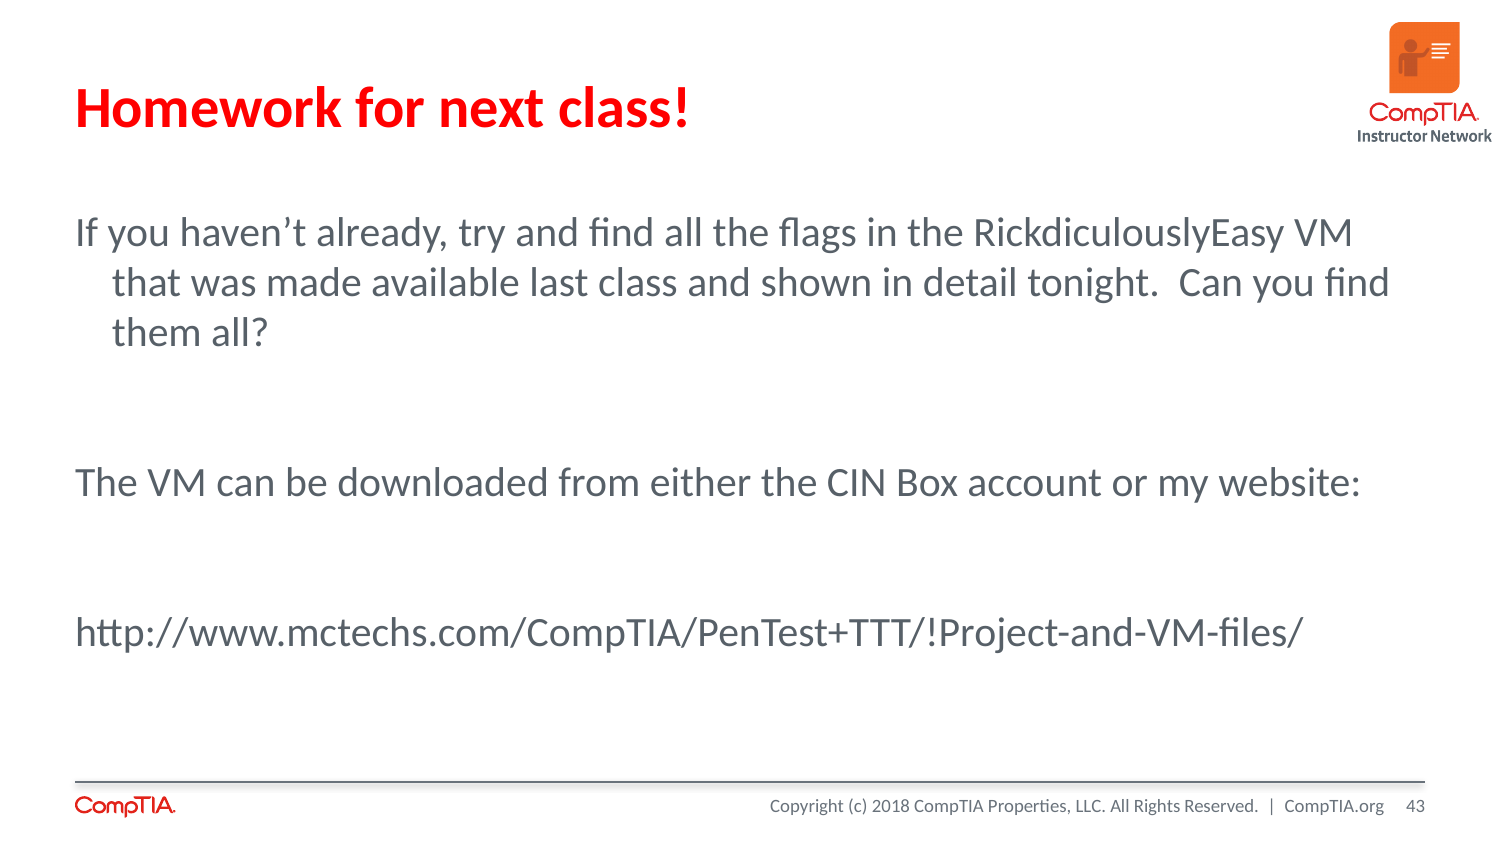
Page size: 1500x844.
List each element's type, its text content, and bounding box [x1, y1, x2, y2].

picture [1358, 22, 1492, 142]
slide_number 43 [1384, 782, 1425, 827]
title Homework for next class! [75, 33, 1425, 175]
list If you haven’t already, try and find all the flags in the RickdiculouslyEasy VM that was made available last class and shown in detail tonight. Can you find them all? The VM can be downloaded from either the CIN Box account or my website: http://www.mctechs.com/CompTIA/PenTest+TTT/!Project-and-VM-files/ [75, 196, 1425, 754]
